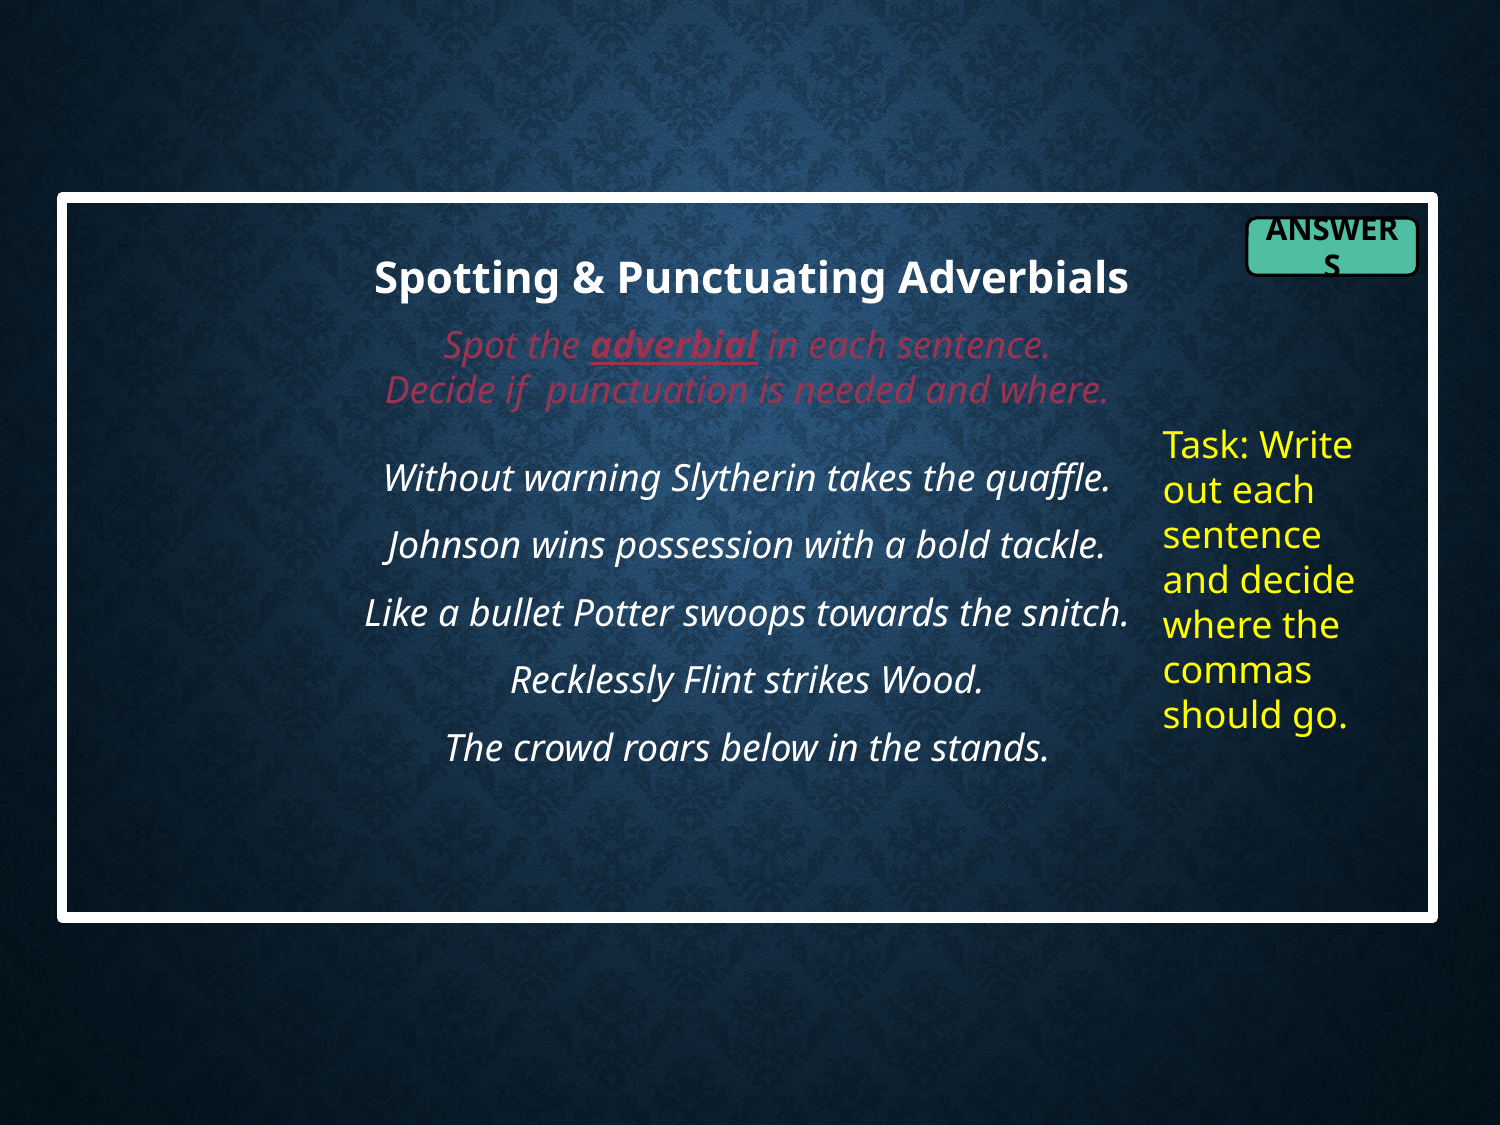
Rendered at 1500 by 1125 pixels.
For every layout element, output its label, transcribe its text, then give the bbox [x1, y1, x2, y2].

text_box Spotting & Punctuating Adverbials [359, 242, 1145, 310]
text_box Without warning Slytherin takes the quaffle. Johnson wins possession with a bold tackle. Like a bullet Potter swoops towards the snitch. Recklessly Flint strikes Wood. The crowd roars below in the stands. [314, 424, 1182, 777]
text_box ANSWERS [1245, 216, 1420, 277]
text_box Task: Write out each sentence and decide where the commas should go. [1147, 413, 1403, 744]
text_box [61, 196, 1435, 919]
text_box Spot the adverbial in each sentence. Decide if punctuation is needed and where. [97, 314, 1399, 419]
